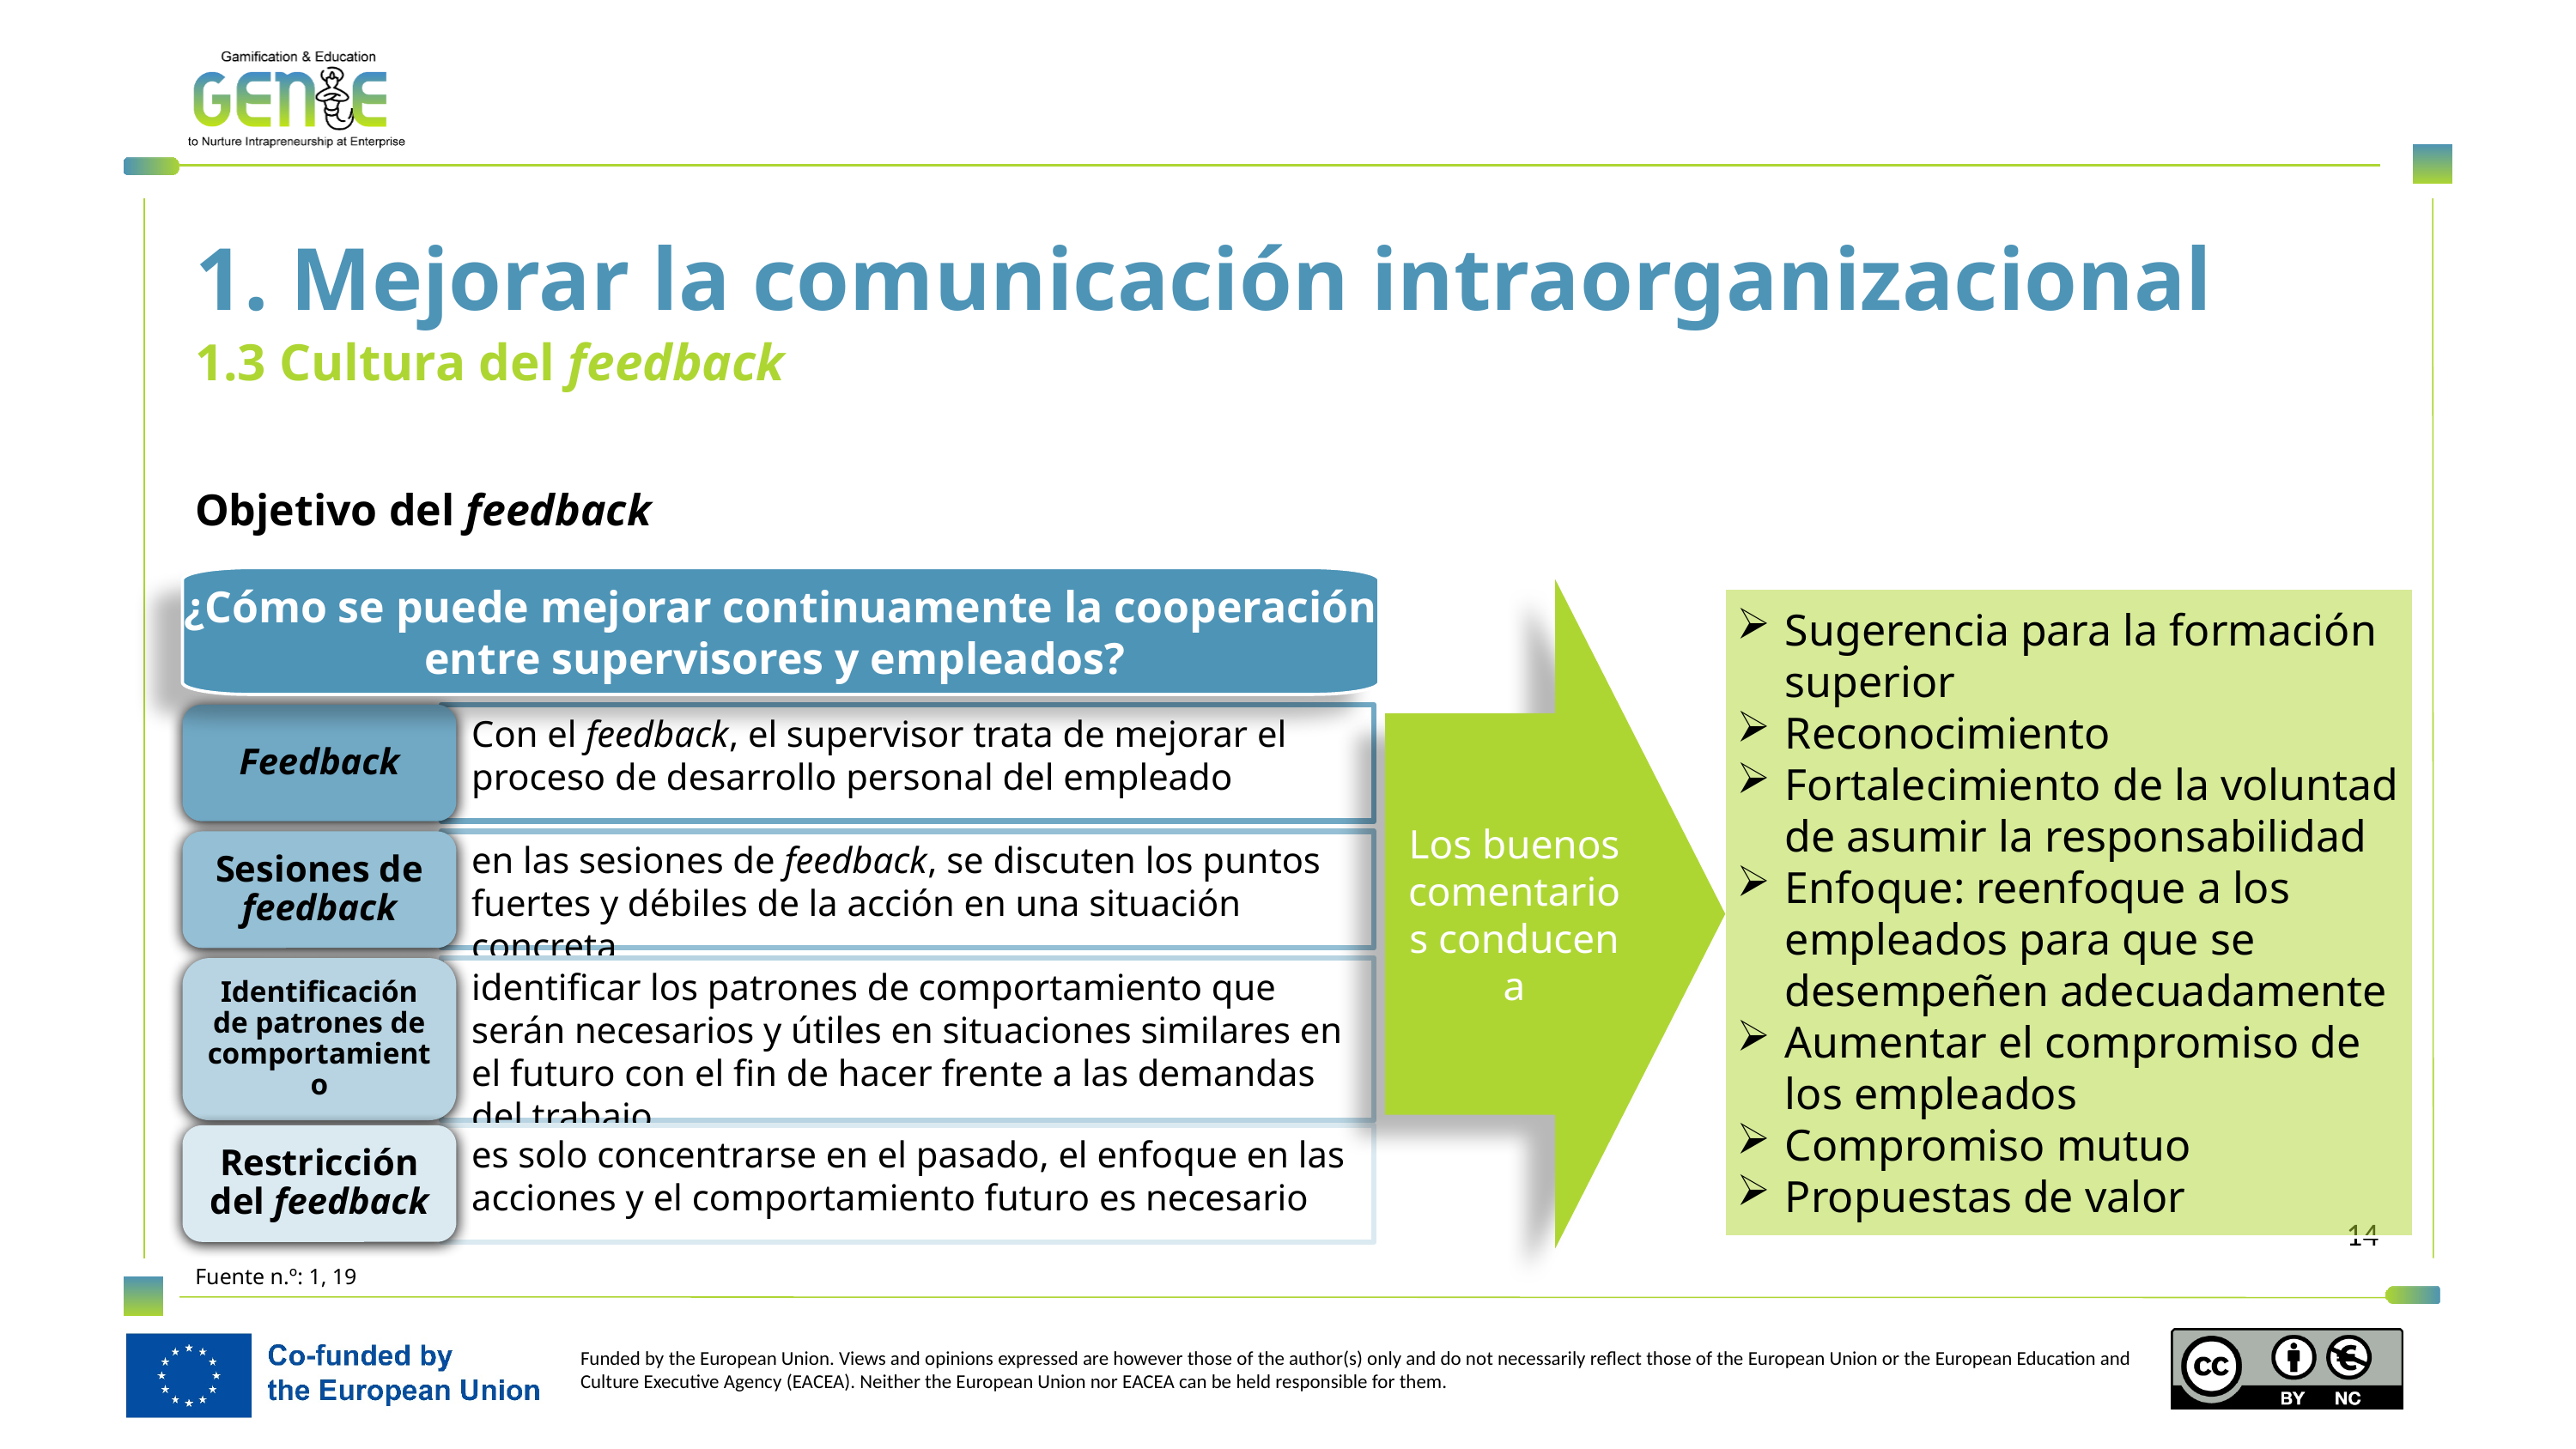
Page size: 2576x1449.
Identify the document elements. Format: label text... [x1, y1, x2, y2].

text_box Sugerencia para la formación superior Reconocimiento Fortalecimiento de la voluntad de asumir la responsabilidad Enfoque: reenfoque a los empleados para que se desempeñen adecuadamente Aumentar el compromiso de los empleados Compromiso mutuo Propuestas de valor [1722, 586, 2415, 1239]
text_box Restricción del feedback [180, 1123, 459, 1244]
text_box 1. Mejorar la comunicación intraorganizacional [182, 217, 2400, 334]
text_box Identificación de patrones de comportamiento [180, 955, 459, 1116]
picture [2413, 144, 2452, 184]
text_box Feedback [180, 726, 459, 822]
picture [182, 45, 408, 151]
picture [2171, 1328, 2403, 1410]
picture [124, 157, 179, 175]
picture [2385, 1286, 2440, 1304]
picture [111, 1328, 562, 1423]
text_box Los buenos comentarios conducen a [1385, 579, 1726, 1249]
text_box es solo concentrarse en el pasado, el enfoque en las acciones y el comportamiento futuro es necesario [462, 1124, 1376, 1244]
text_box Sesiones de feedback [180, 829, 459, 949]
picture [124, 1276, 163, 1316]
text_box Con el feedback, el supervisor trata de mejorar el proceso de desarrollo personal del empleado [465, 703, 1376, 823]
text_box identificar los patrones de comportamiento que serán necesarios y útiles en situaciones similares en el futuro con el fin de hacer frente a las demandas del trabajo [459, 956, 1345, 1122]
text_box Fuente n.º: 1, 19 [182, 1257, 419, 1296]
text_box en las sesiones de feedback, se discuten los puntos fuertes y débiles de la acción en una situación concreta [463, 829, 1345, 949]
text_box 1.3 Cultura del feedback [182, 334, 1621, 397]
text_box ¿Cómo se puede mejorar continuamente la cooperación entre supervisores y empleados? [182, 567, 1380, 694]
text_box Objetivo del feedback [182, 476, 1063, 541]
